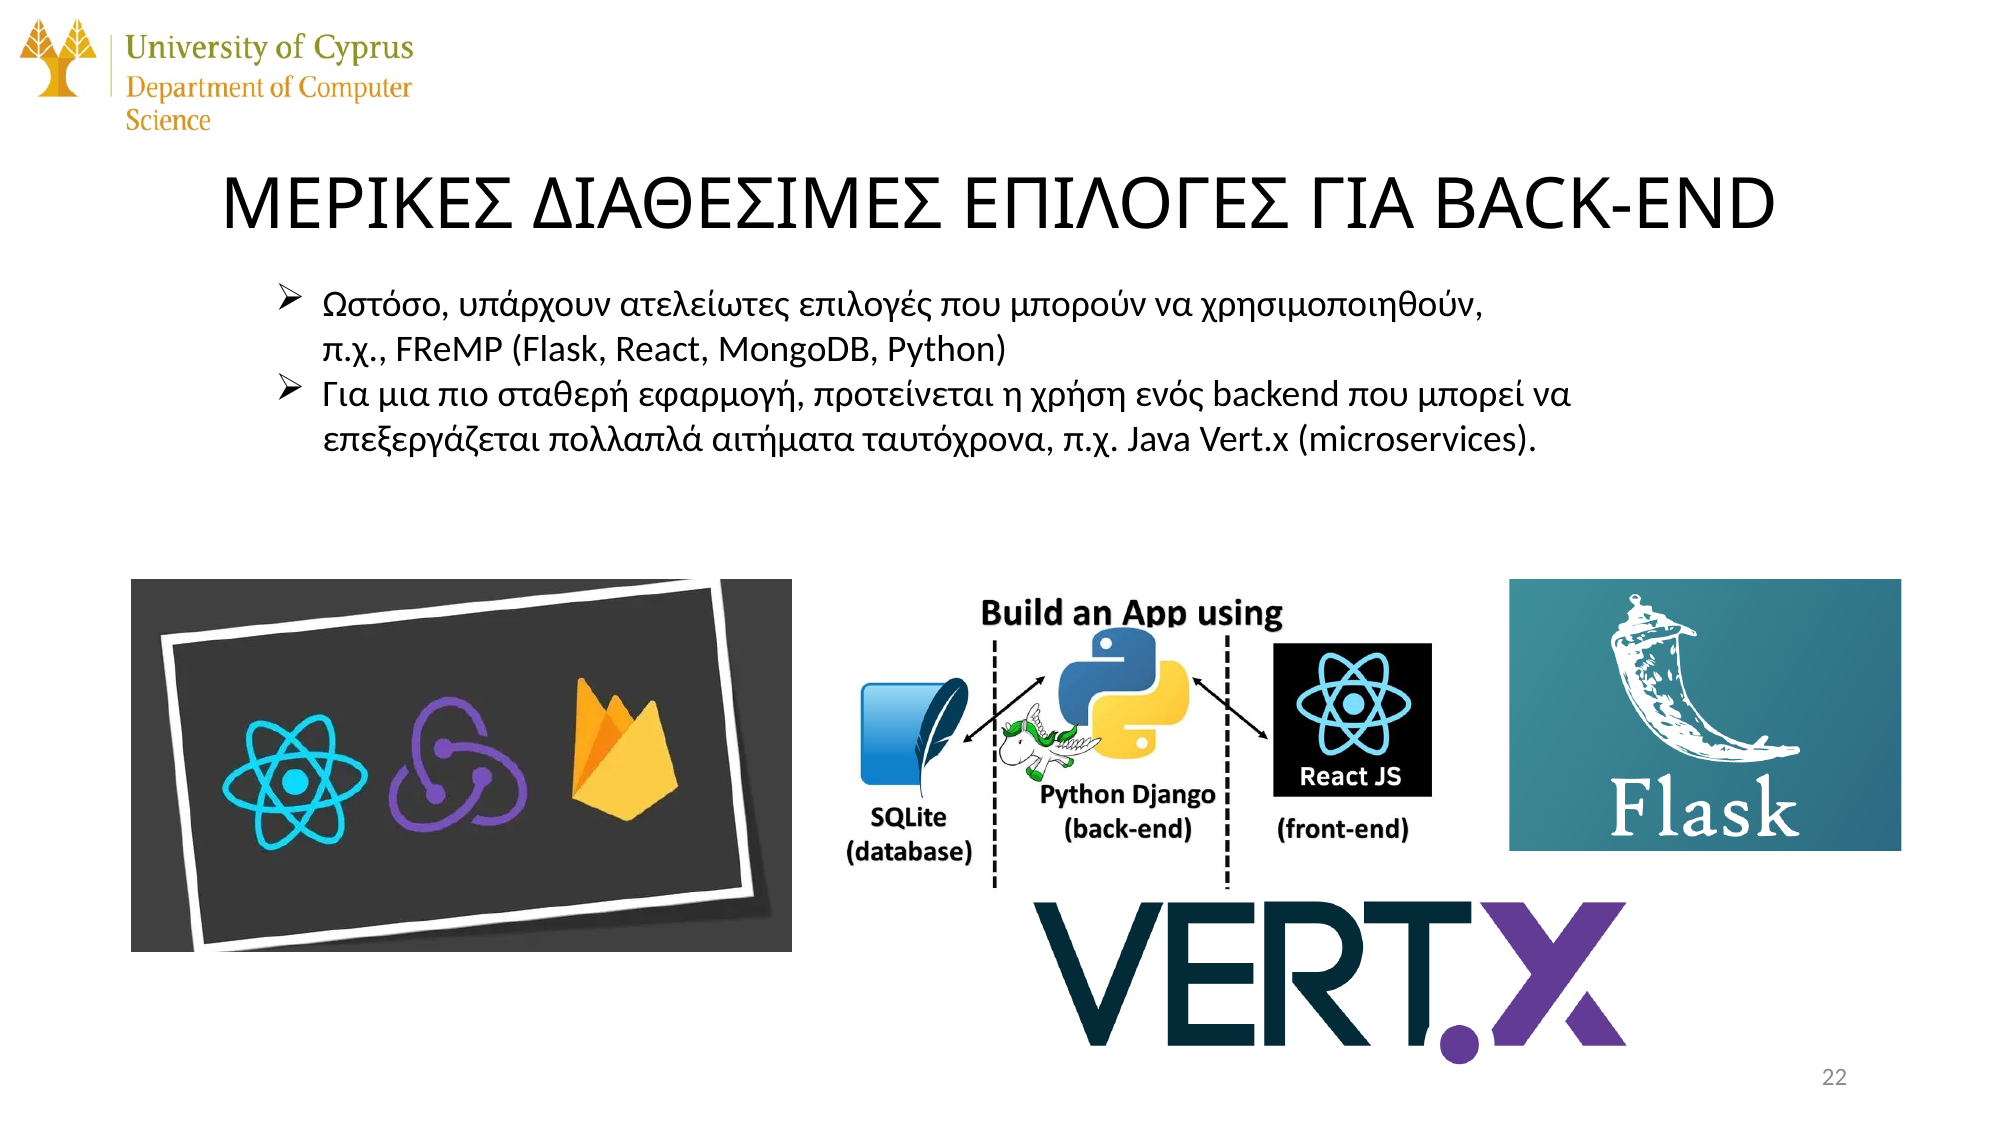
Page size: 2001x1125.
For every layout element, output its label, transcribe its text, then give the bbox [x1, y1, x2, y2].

picture [0, 0, 439, 169]
text_box Ωστόσο, υπάρχουν ατελείωτες επιλογές που μπορούν να χρησιμοποιηθούν, π.χ., FReMP (Flask, React, MongoDB, Python) Για μια πιο σταθερή εφαρμογή, προτείνεται η χρήση ενός backend που μπορεί να επεξεργάζεται πολλαπλά αιτήματα ταυτόχρονα, π.χ. Java Vert.x (microservices). [260, 271, 1739, 467]
text_box ΜΕΡΙΚΕΣ ΔΙΑΘΕΣΙΜΕΣ ΕΠΙΛΟΓΕΣ ΓΙΑ BACK-END [58, 149, 1942, 252]
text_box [131, 579, 1902, 1125]
